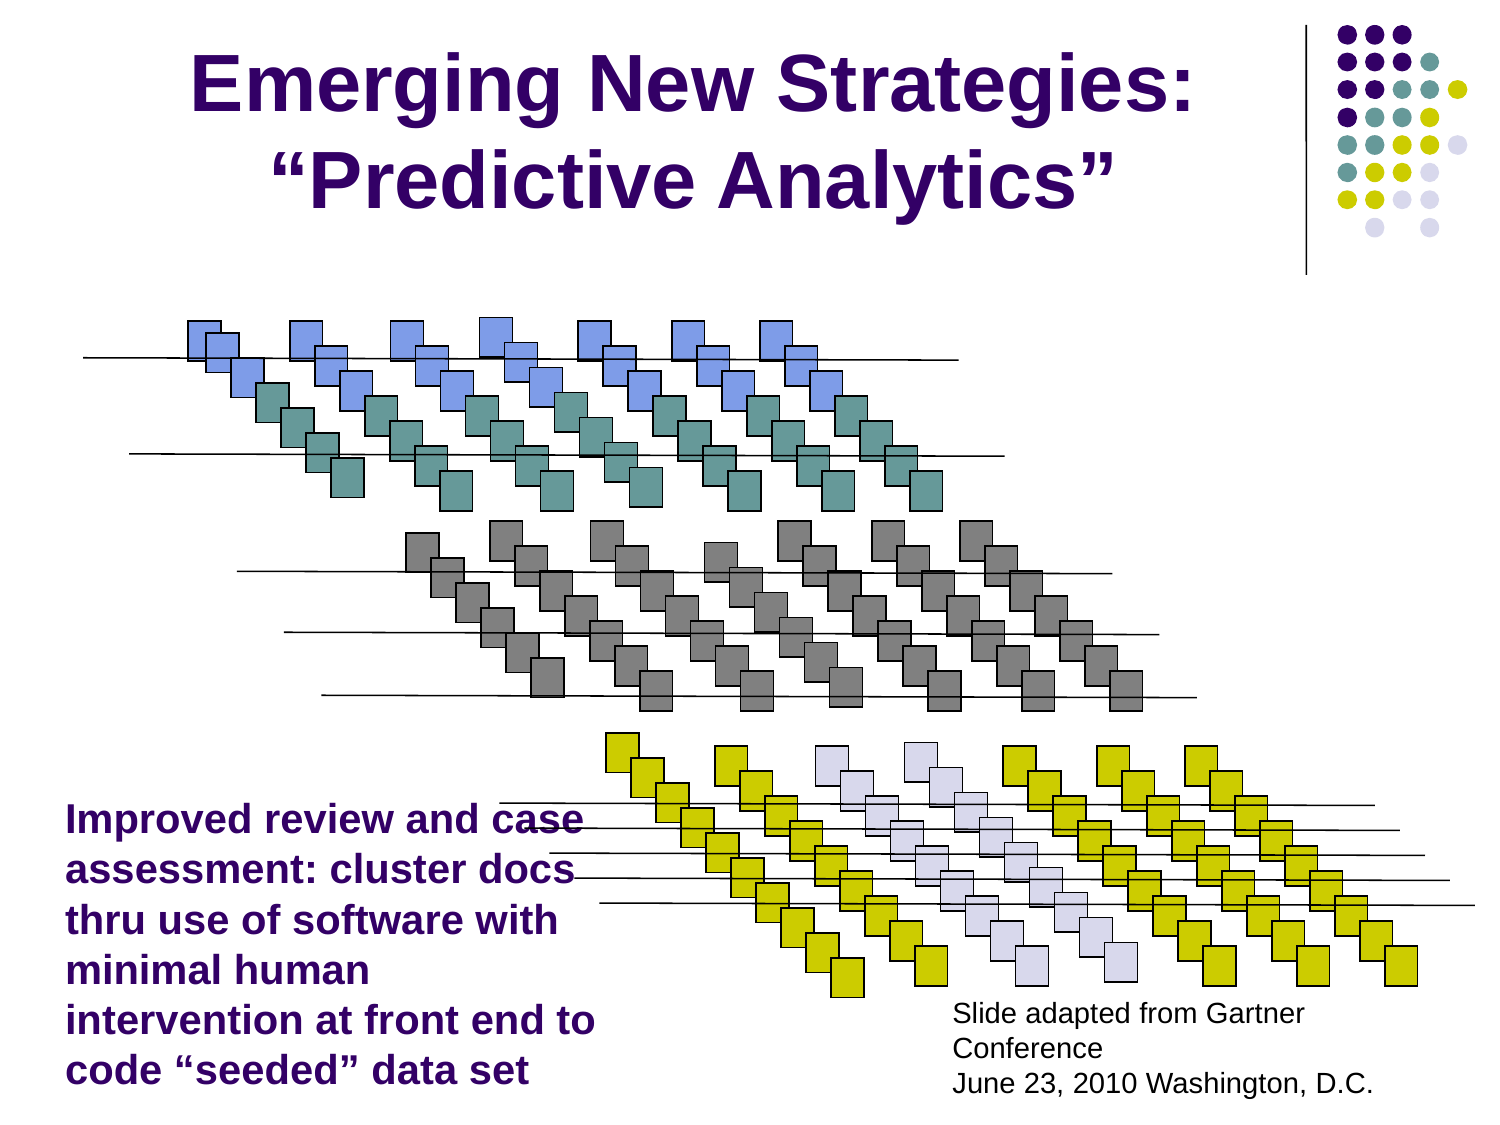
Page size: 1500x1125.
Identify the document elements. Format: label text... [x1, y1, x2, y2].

text_box [1309, 871, 1343, 880]
text_box [1053, 830, 1078, 836]
text_box [1259, 831, 1293, 861]
text_box [965, 896, 999, 904]
text_box [1334, 906, 1368, 936]
text_box [554, 392, 588, 433]
text_box [1146, 830, 1171, 836]
text_box [1128, 871, 1161, 879]
text_box [515, 446, 549, 486]
text_box [839, 871, 873, 878]
text_box [1146, 805, 1180, 829]
text_box [1246, 896, 1280, 904]
text_box [678, 456, 703, 461]
text_box [764, 804, 798, 828]
text_box [640, 573, 674, 611]
text_box [481, 633, 506, 648]
text_box [921, 574, 955, 611]
text_box [231, 359, 264, 398]
text_box [1059, 621, 1093, 634]
text_box [431, 557, 464, 571]
text_box [778, 521, 811, 561]
text_box [1259, 821, 1293, 830]
text_box [1103, 855, 1136, 879]
text_box [639, 697, 673, 711]
text_box [289, 321, 323, 358]
text_box [1004, 842, 1038, 854]
text_box [690, 621, 724, 633]
text_box [853, 596, 886, 633]
text_box [1121, 805, 1146, 811]
text_box [915, 880, 940, 886]
text_box [1334, 896, 1368, 905]
text_box [728, 471, 761, 511]
text_box [415, 346, 449, 358]
text_box [715, 646, 749, 686]
text_box [859, 421, 893, 455]
text_box [465, 396, 499, 436]
text_box [1284, 856, 1318, 880]
text_box [771, 421, 805, 455]
text_box [1271, 921, 1305, 961]
text_box [1096, 746, 1130, 786]
text_box [915, 846, 949, 854]
text_box [656, 782, 689, 803]
text_box [579, 417, 613, 455]
text_box [789, 854, 814, 861]
text_box [489, 521, 523, 561]
text_box [759, 321, 793, 359]
text_box [281, 407, 314, 448]
text_box [834, 396, 868, 436]
text_box [756, 904, 789, 923]
text_box [639, 671, 673, 696]
text_box [771, 456, 796, 461]
text_box [839, 904, 864, 911]
text_box [1184, 746, 1218, 786]
text_box [589, 621, 623, 633]
text_box [796, 456, 830, 486]
text_box [364, 396, 398, 436]
text_box [628, 371, 661, 411]
text_box [1128, 905, 1153, 911]
text_box [815, 746, 849, 786]
text_box [979, 817, 1013, 829]
text_box [704, 542, 738, 572]
text_box [514, 546, 548, 572]
text_box [490, 421, 524, 454]
text_box [704, 573, 729, 583]
text_box [804, 642, 838, 683]
text_box [809, 371, 843, 411]
text_box [828, 573, 861, 611]
text_box [614, 646, 648, 686]
text_box [656, 804, 689, 823]
text_box [1078, 830, 1111, 854]
text_box [890, 821, 924, 829]
text_box [896, 574, 921, 586]
text_box [1246, 905, 1280, 936]
text_box [1359, 921, 1393, 961]
text_box [665, 596, 699, 633]
text_box [904, 742, 938, 783]
text_box [971, 635, 1005, 661]
text_box [1053, 805, 1086, 829]
text_box [1059, 635, 1093, 661]
text_box [539, 573, 573, 611]
text_box [996, 646, 1030, 686]
text_box [206, 332, 239, 358]
text_box [884, 446, 918, 455]
text_box [746, 396, 780, 436]
text_box [653, 396, 686, 436]
text_box [490, 455, 515, 461]
text_box [629, 467, 663, 508]
title Improved review and case assessment: cluster docs thru use of software with minimal human intervention at front end to code “seeded” data set [49, 824, 613, 1101]
text_box [984, 574, 1009, 586]
text_box [564, 596, 598, 633]
text_box [865, 805, 899, 836]
text_box [1021, 698, 1055, 711]
text_box [729, 567, 763, 572]
text_box [256, 382, 289, 423]
text_box [1003, 746, 1036, 786]
text_box [331, 457, 364, 498]
text_box [389, 455, 414, 461]
text_box [314, 359, 348, 386]
text_box [606, 732, 639, 773]
text_box [314, 346, 348, 358]
text_box [871, 521, 905, 561]
text_box [954, 792, 988, 804]
text_box [984, 546, 1018, 573]
text_box [1103, 880, 1128, 886]
text_box [796, 446, 830, 455]
text_box [590, 521, 624, 561]
text_box [1084, 646, 1118, 686]
text_box [829, 667, 863, 696]
text_box [1196, 880, 1221, 886]
text_box [440, 371, 474, 411]
text_box [1029, 867, 1063, 879]
text_box [479, 317, 513, 358]
text_box [1171, 830, 1205, 854]
text_box [731, 857, 764, 878]
text_box [578, 321, 611, 359]
text_box [1128, 880, 1161, 904]
text_box [481, 607, 514, 632]
text_box [754, 592, 788, 633]
text_box [914, 946, 948, 986]
text_box [909, 471, 943, 511]
text_box [603, 346, 636, 359]
text_box [540, 471, 574, 511]
text_box [506, 633, 539, 673]
text_box [1121, 771, 1155, 804]
text_box [1384, 946, 1418, 986]
text_box [1221, 905, 1246, 911]
text_box [529, 367, 563, 408]
text_box [406, 532, 439, 571]
text_box [1284, 846, 1318, 855]
text_box [764, 829, 789, 836]
text_box [1153, 905, 1186, 936]
text_box [206, 359, 231, 373]
text_box [1234, 796, 1268, 805]
text_box [1171, 821, 1205, 829]
text_box [1196, 855, 1230, 879]
text_box [604, 456, 638, 483]
text_box [681, 807, 714, 828]
text_box [946, 596, 980, 634]
text_box [1221, 880, 1255, 904]
text_box [1284, 881, 1309, 886]
text_box [603, 360, 636, 386]
text_box [1015, 946, 1049, 986]
text_box [439, 471, 473, 511]
text_box [959, 521, 993, 561]
text_box [740, 671, 774, 696]
text_box [1178, 921, 1211, 961]
text_box [928, 697, 961, 711]
text_box [1309, 881, 1343, 911]
text_box [1104, 942, 1138, 983]
text_box [514, 573, 539, 586]
text_box [784, 360, 818, 386]
text_box [706, 854, 739, 873]
text_box [681, 829, 714, 848]
text_box [740, 697, 774, 711]
text_box [615, 573, 640, 586]
text_box [940, 871, 974, 879]
text_box [306, 455, 339, 473]
text_box [1221, 871, 1255, 879]
text_box [1234, 806, 1268, 836]
text_box [789, 821, 823, 828]
text_box [1171, 855, 1196, 861]
text_box [1028, 805, 1053, 811]
text_box [903, 646, 936, 686]
text_box [703, 446, 736, 455]
text_box [884, 456, 918, 486]
text_box [415, 359, 449, 386]
text_box [703, 456, 736, 486]
text_box [840, 805, 865, 811]
text_box [1029, 880, 1063, 904]
text_box [1109, 698, 1143, 711]
text_box [731, 879, 764, 898]
text_box [789, 829, 823, 853]
text_box [431, 572, 464, 598]
text_box [864, 904, 898, 936]
text_box [839, 879, 873, 903]
text_box [706, 832, 739, 853]
text_box [929, 767, 963, 804]
text_box [1004, 855, 1038, 879]
text_box [306, 432, 339, 454]
text_box [896, 546, 930, 573]
text_box [979, 830, 1013, 854]
text_box [784, 346, 818, 359]
text_box [756, 882, 789, 903]
text_box [803, 573, 828, 586]
text_box [589, 634, 623, 661]
text_box [878, 634, 911, 661]
text_box [971, 621, 1005, 634]
text_box [604, 442, 638, 455]
text_box [1054, 892, 1088, 904]
text_box [1079, 917, 1113, 958]
text_box [840, 771, 874, 804]
text_box [631, 757, 664, 798]
text_box [739, 771, 773, 803]
text_box [764, 796, 798, 803]
text_box [1209, 806, 1234, 811]
text_box [940, 880, 974, 911]
text_box [1203, 946, 1236, 986]
text_box [1021, 671, 1055, 697]
text_box [1028, 771, 1061, 804]
text_box [890, 855, 915, 861]
text_box [729, 573, 763, 608]
text_box [414, 455, 448, 486]
text_box [915, 855, 949, 879]
text_box [721, 371, 755, 411]
text_box [1078, 855, 1103, 861]
text_box [779, 617, 813, 633]
text_box [965, 905, 999, 936]
text_box [864, 896, 898, 903]
text_box Slide adapted from Gartner Conference June 23, 2010 Washington, D.C. [937, 987, 1463, 1108]
text_box [390, 321, 424, 358]
text_box [814, 846, 848, 853]
text_box [696, 360, 730, 386]
text_box [531, 657, 564, 695]
text_box [504, 359, 538, 383]
text_box [1296, 946, 1330, 986]
text_box [878, 621, 911, 633]
text_box [1209, 771, 1243, 805]
text_box [954, 805, 988, 829]
text_box [829, 697, 863, 708]
text_box [806, 932, 839, 973]
text_box [1146, 796, 1180, 804]
text_box [865, 796, 899, 804]
text_box [1103, 846, 1136, 854]
text_box [678, 421, 711, 455]
text_box [821, 471, 855, 511]
text_box [690, 634, 724, 661]
text_box [990, 921, 1024, 961]
text_box [389, 421, 423, 454]
text_box [1054, 905, 1088, 933]
text_box [814, 879, 839, 886]
text_box [339, 371, 373, 411]
text_box [504, 342, 538, 358]
text_box [714, 746, 748, 786]
text_box [739, 804, 764, 811]
text_box [456, 582, 489, 623]
text_box [928, 671, 961, 696]
text_box [779, 634, 813, 658]
text_box [671, 321, 705, 359]
text_box [781, 907, 814, 948]
text_box [696, 346, 730, 359]
title Emerging New Strategies: “Predictive Analytics” [74, 19, 1313, 233]
text_box [859, 456, 884, 461]
text_box [814, 854, 848, 878]
text_box [1153, 896, 1186, 904]
text_box [889, 921, 923, 961]
text_box [831, 957, 864, 998]
text_box [1053, 796, 1086, 804]
text_box [1009, 574, 1043, 611]
text_box [890, 830, 924, 854]
text_box [188, 321, 221, 358]
text_box [615, 546, 649, 572]
text_box [414, 446, 448, 454]
text_box [1196, 846, 1230, 854]
text_box [1109, 671, 1143, 697]
text_box [803, 546, 836, 572]
text_box [1078, 821, 1111, 829]
text_box [1034, 596, 1068, 634]
